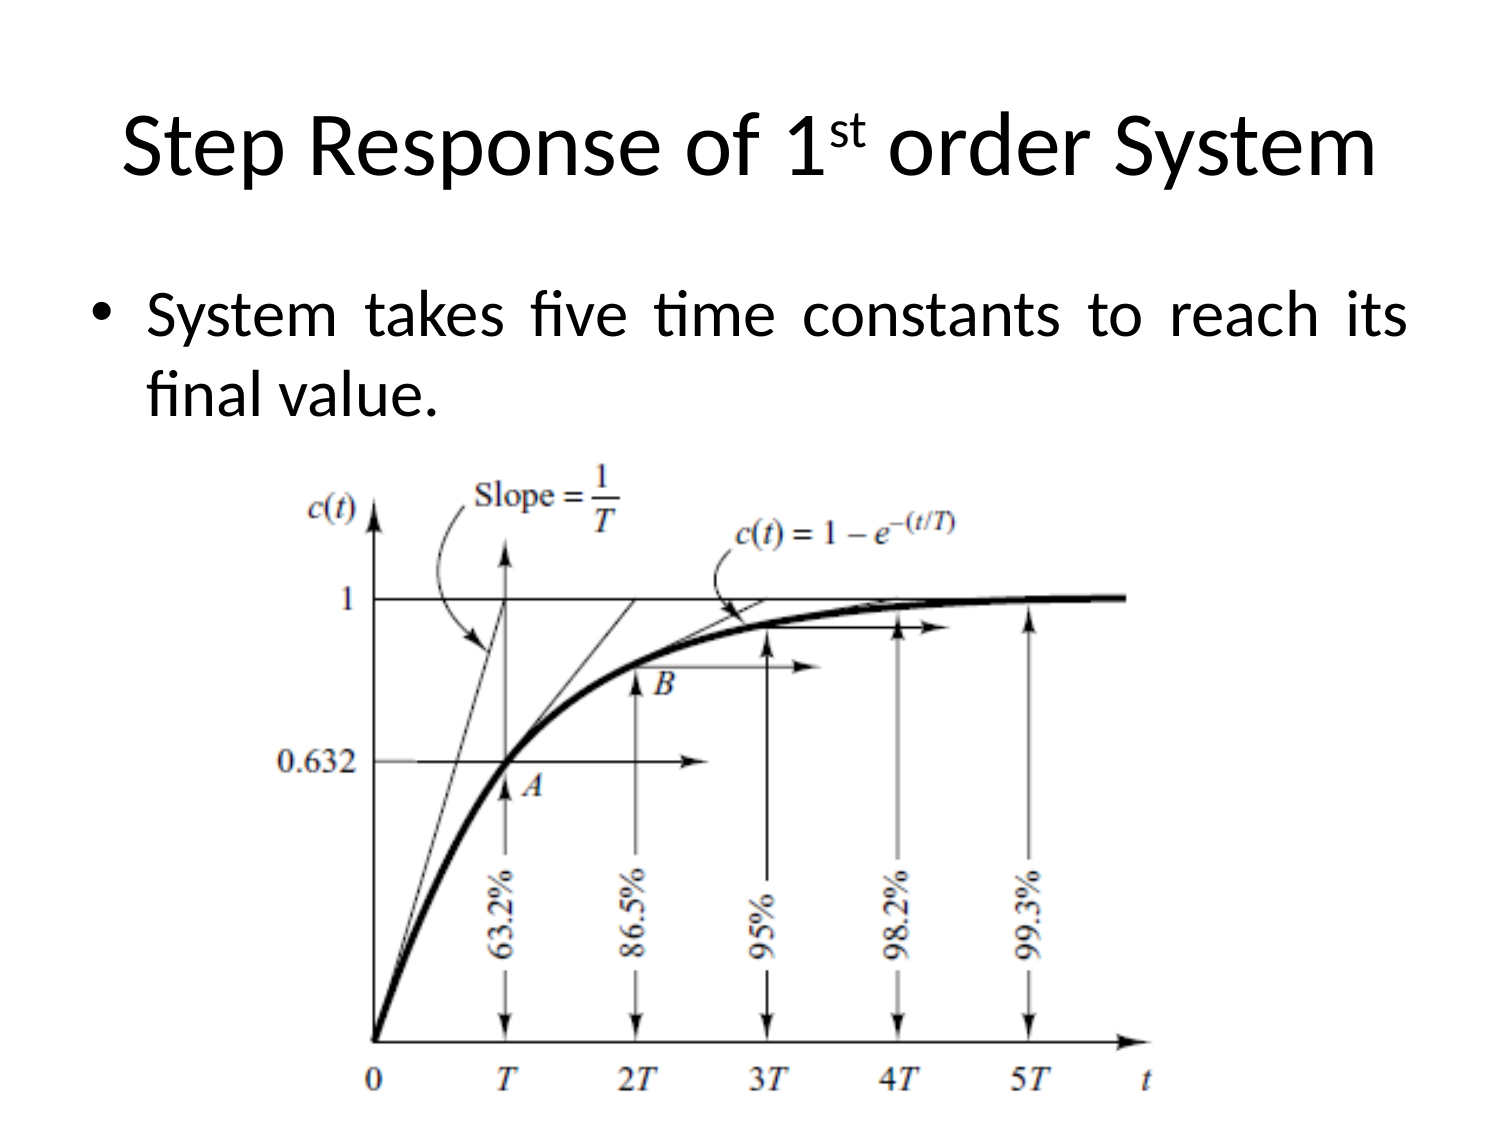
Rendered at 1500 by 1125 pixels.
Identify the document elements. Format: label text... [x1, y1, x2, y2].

picture [265, 448, 1188, 1110]
title Step Response of 1st order System [75, 45, 1425, 233]
list System takes five time constants to reach its final value. [75, 262, 1425, 1005]
